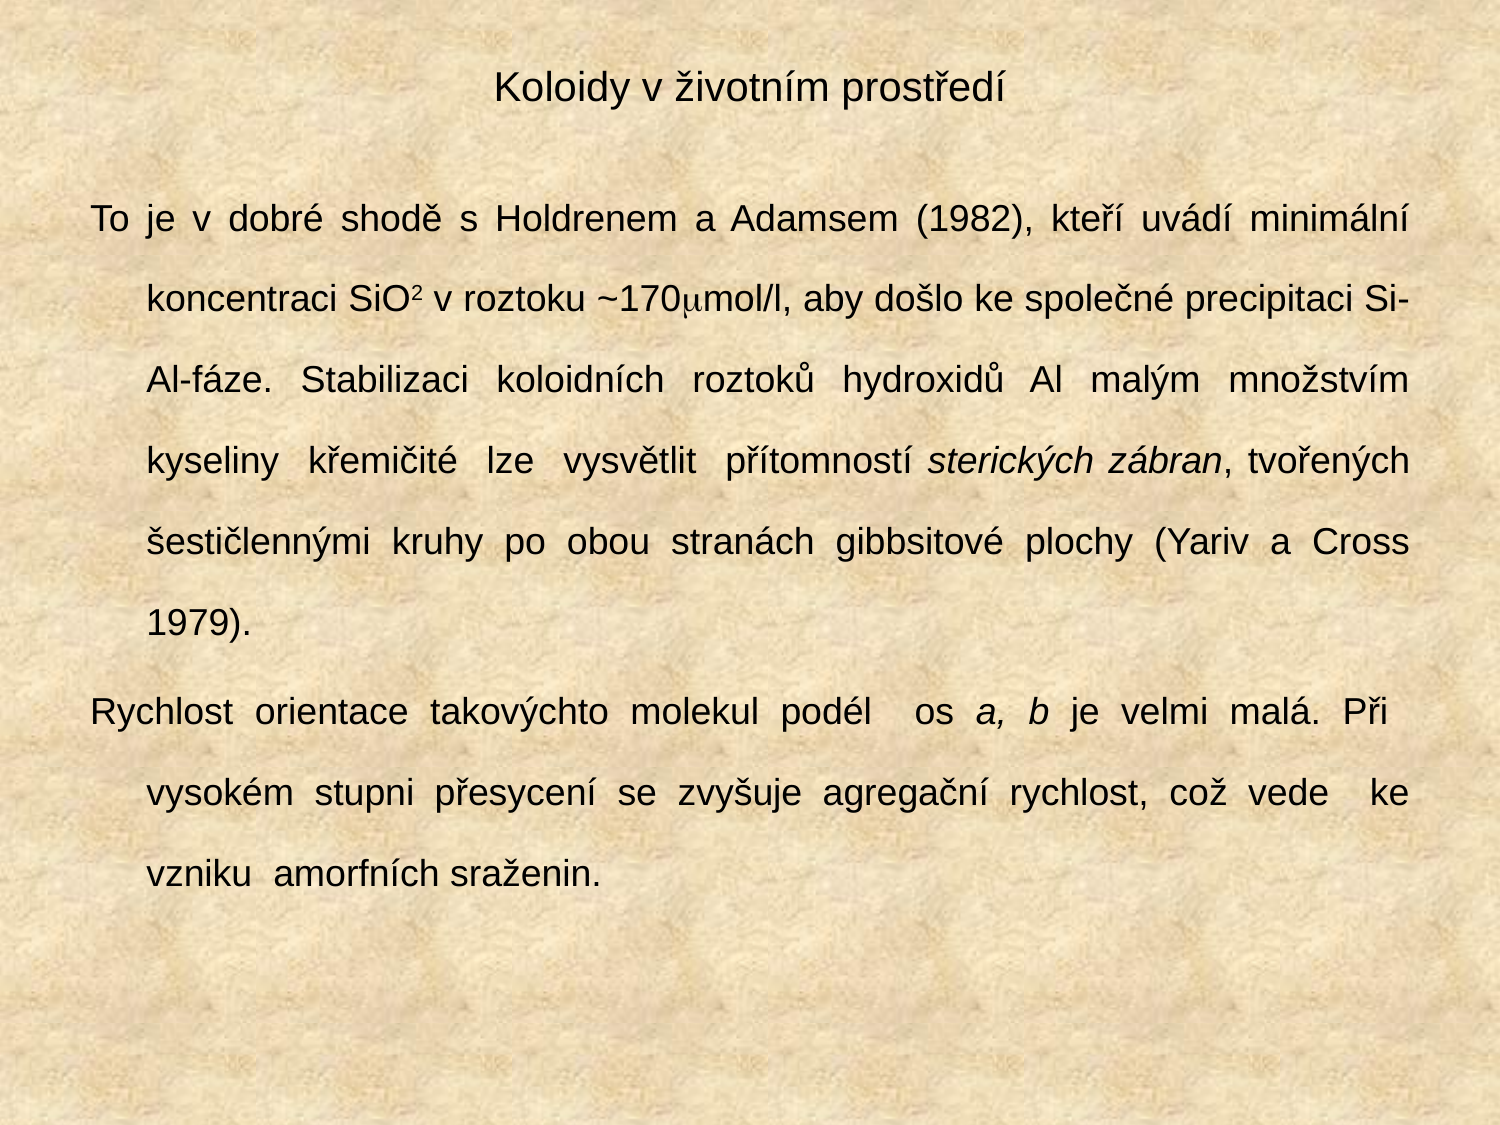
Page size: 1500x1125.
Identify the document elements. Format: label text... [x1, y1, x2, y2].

list To je v dobré shodě s Holdrenem a Adamsem (1982), kteří uvádí minimální koncentraci SiO2 v roztoku ~170mol/l, aby došlo ke společné precipitaci Si-Al-fáze. Stabilizaci koloidních roztoků hydroxidů Al malým množstvím kyseliny křemičité lze vysvětlit přítomností sterických zábran, tvořených šestičlennými kruhy po obou stranách gibbsitové plochy (Yariv a Cross 1979). Rychlost orientace takovýchto molekul podél os a, b je velmi malá. Při vysokém stupni přesycení se zvyšuje agregační rychlost, což vede ke vzniku amorfních sraženin. [75, 149, 1425, 975]
title Koloidy v životním prostředí [75, 45, 1425, 125]
picture [0, 0, 1500, 1125]
